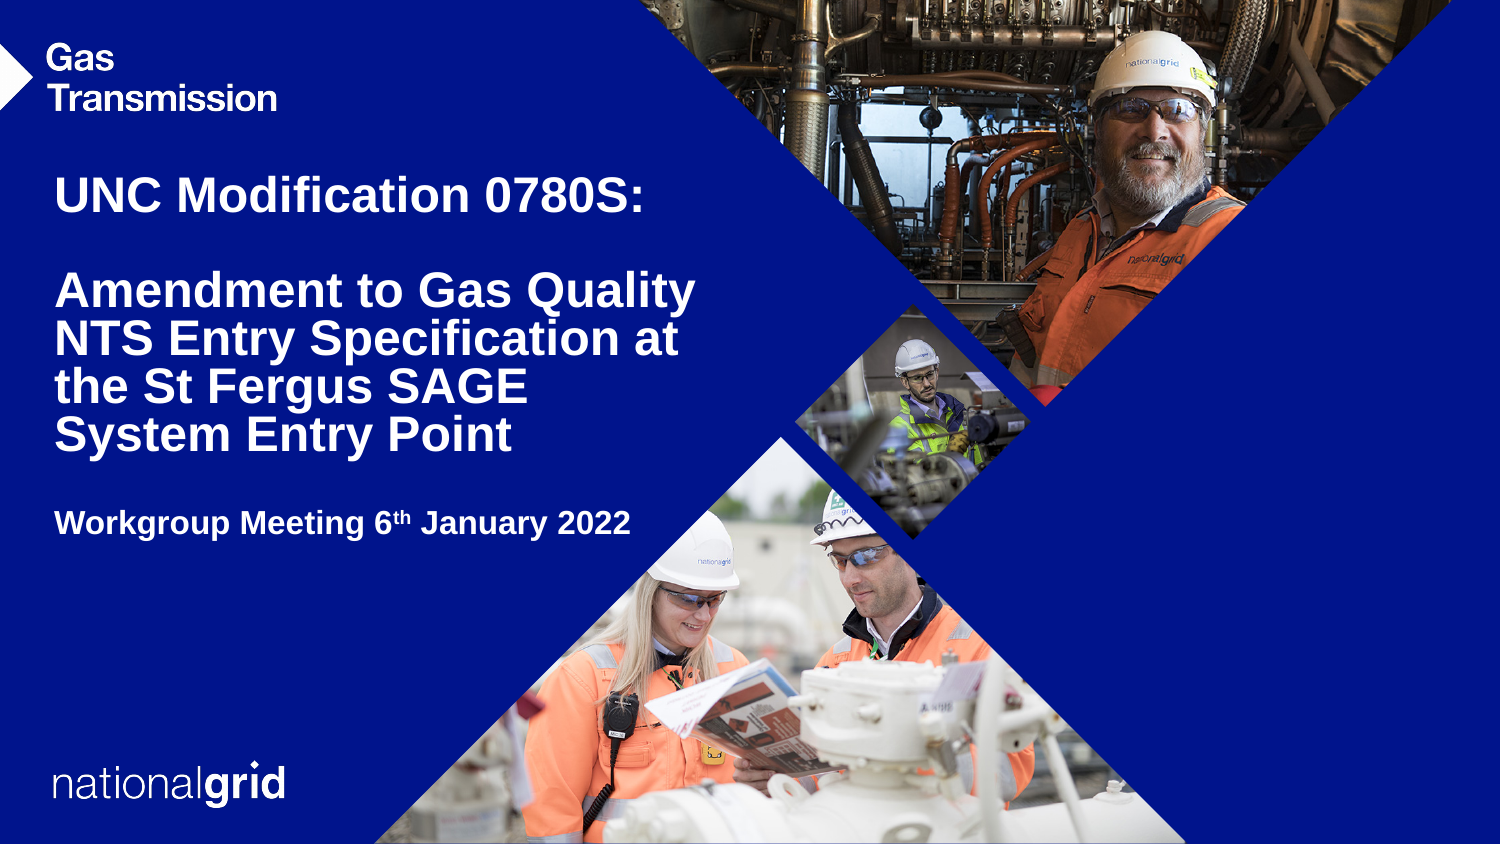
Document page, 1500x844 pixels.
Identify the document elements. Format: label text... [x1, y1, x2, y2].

picture [373, 0, 1453, 844]
title UNC Modification 0780S: Amendment to Gas Quality NTS Entry Specification at the St Fergus SAGE System Entry Point Workgroup Meeting 6th January 2022 [54, 173, 716, 437]
picture [0, 34, 285, 119]
picture [53, 760, 285, 808]
